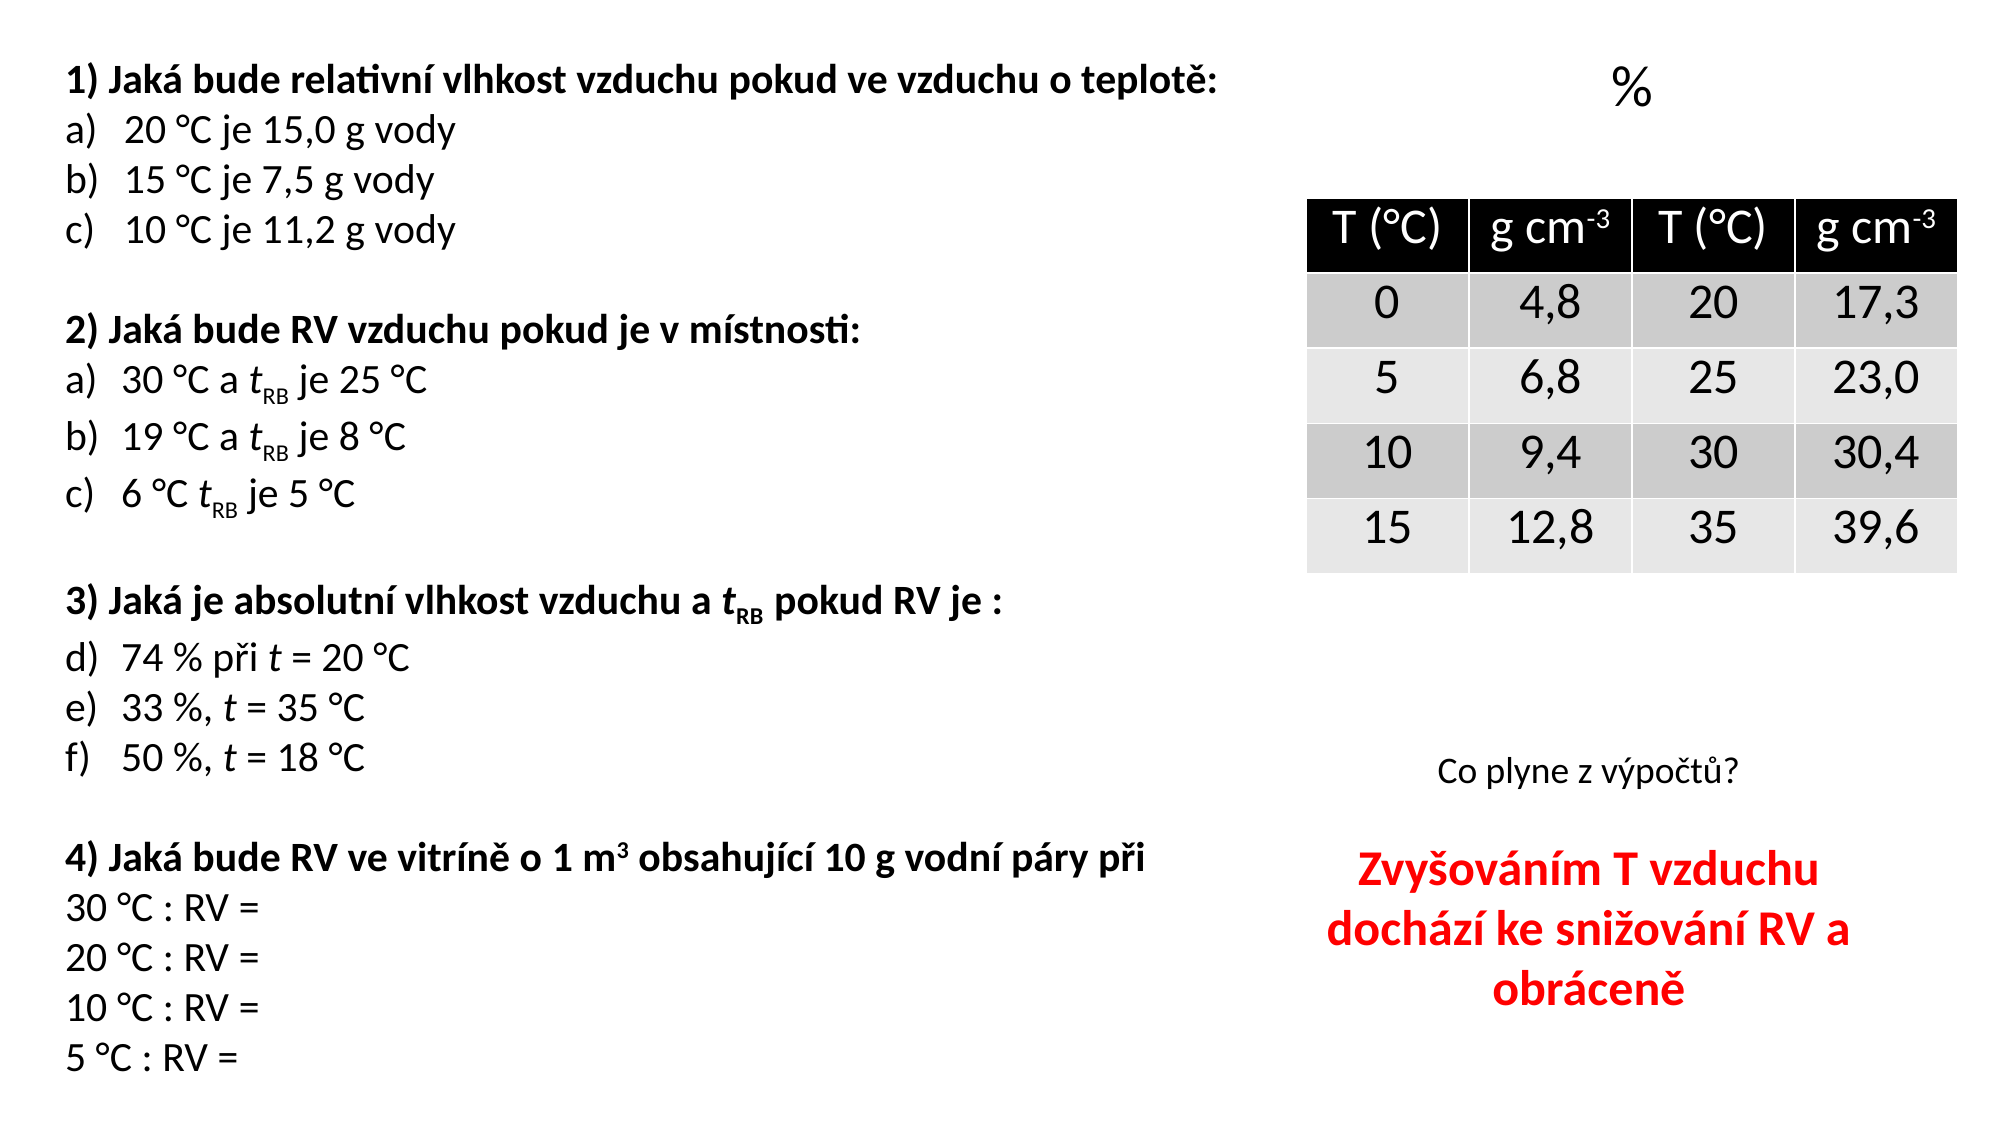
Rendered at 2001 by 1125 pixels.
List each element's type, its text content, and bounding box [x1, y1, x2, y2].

table_cell 0 [1307, 274, 1468, 347]
table_cell 30 [1633, 424, 1794, 498]
table_cell 15 [1307, 499, 1468, 573]
text_box Co plyne z výpočtů? Zvyšováním T vzduchu dochází ke snižování RV a obráceně [1306, 738, 1872, 1024]
table_cell 30,4 [1796, 424, 1957, 498]
table_cell 6,8 [1470, 349, 1631, 423]
table_cell 17,3 [1796, 274, 1957, 347]
table_cell 20 [1633, 274, 1794, 347]
table_cell 5 [1307, 349, 1468, 423]
text_box 1) Jaká bude relativní vlhkost vzduchu pokud ve vzduchu o teplotě: 20 °C je 15,0 g vody 15 °C je 7,5 g vody 10 °C je 11,2 g vody 2) Jaká bude RV vzduchu pokud je v místnosti: 30 °C a tRB je 25 °C 19 °C a tRB je 8 °C 6 °C tRB je 5 °C 3) Jaká je absolutní vlhkost vzduchu a tRB pokud RV je : 74 % při t = 20 °C 33 %, t = 35 °C 50 %, t = 18 °C 4) Jaká bude RV ve vitríně o 1 m3 obsahující 10 g vodní páry při 30 °C : RV = 20 °C : RV = 10 °C : RV = 5 °C : RV = [50, 44, 1241, 1088]
table_cell 35 [1633, 499, 1794, 573]
table_header T (°C) [1307, 199, 1468, 272]
table_cell 9,4 [1470, 424, 1631, 498]
table_cell 39,6 [1796, 499, 1957, 573]
table_header T (°C) [1633, 199, 1794, 272]
table_cell 4,8 [1470, 274, 1631, 347]
table_cell 10 [1307, 424, 1468, 498]
table_cell 23,0 [1796, 349, 1957, 423]
table_header g cm-3 [1470, 199, 1631, 272]
table_cell 12,8 [1470, 499, 1631, 573]
table_header g cm-3 [1796, 199, 1957, 272]
table_cell 25 [1633, 349, 1794, 423]
